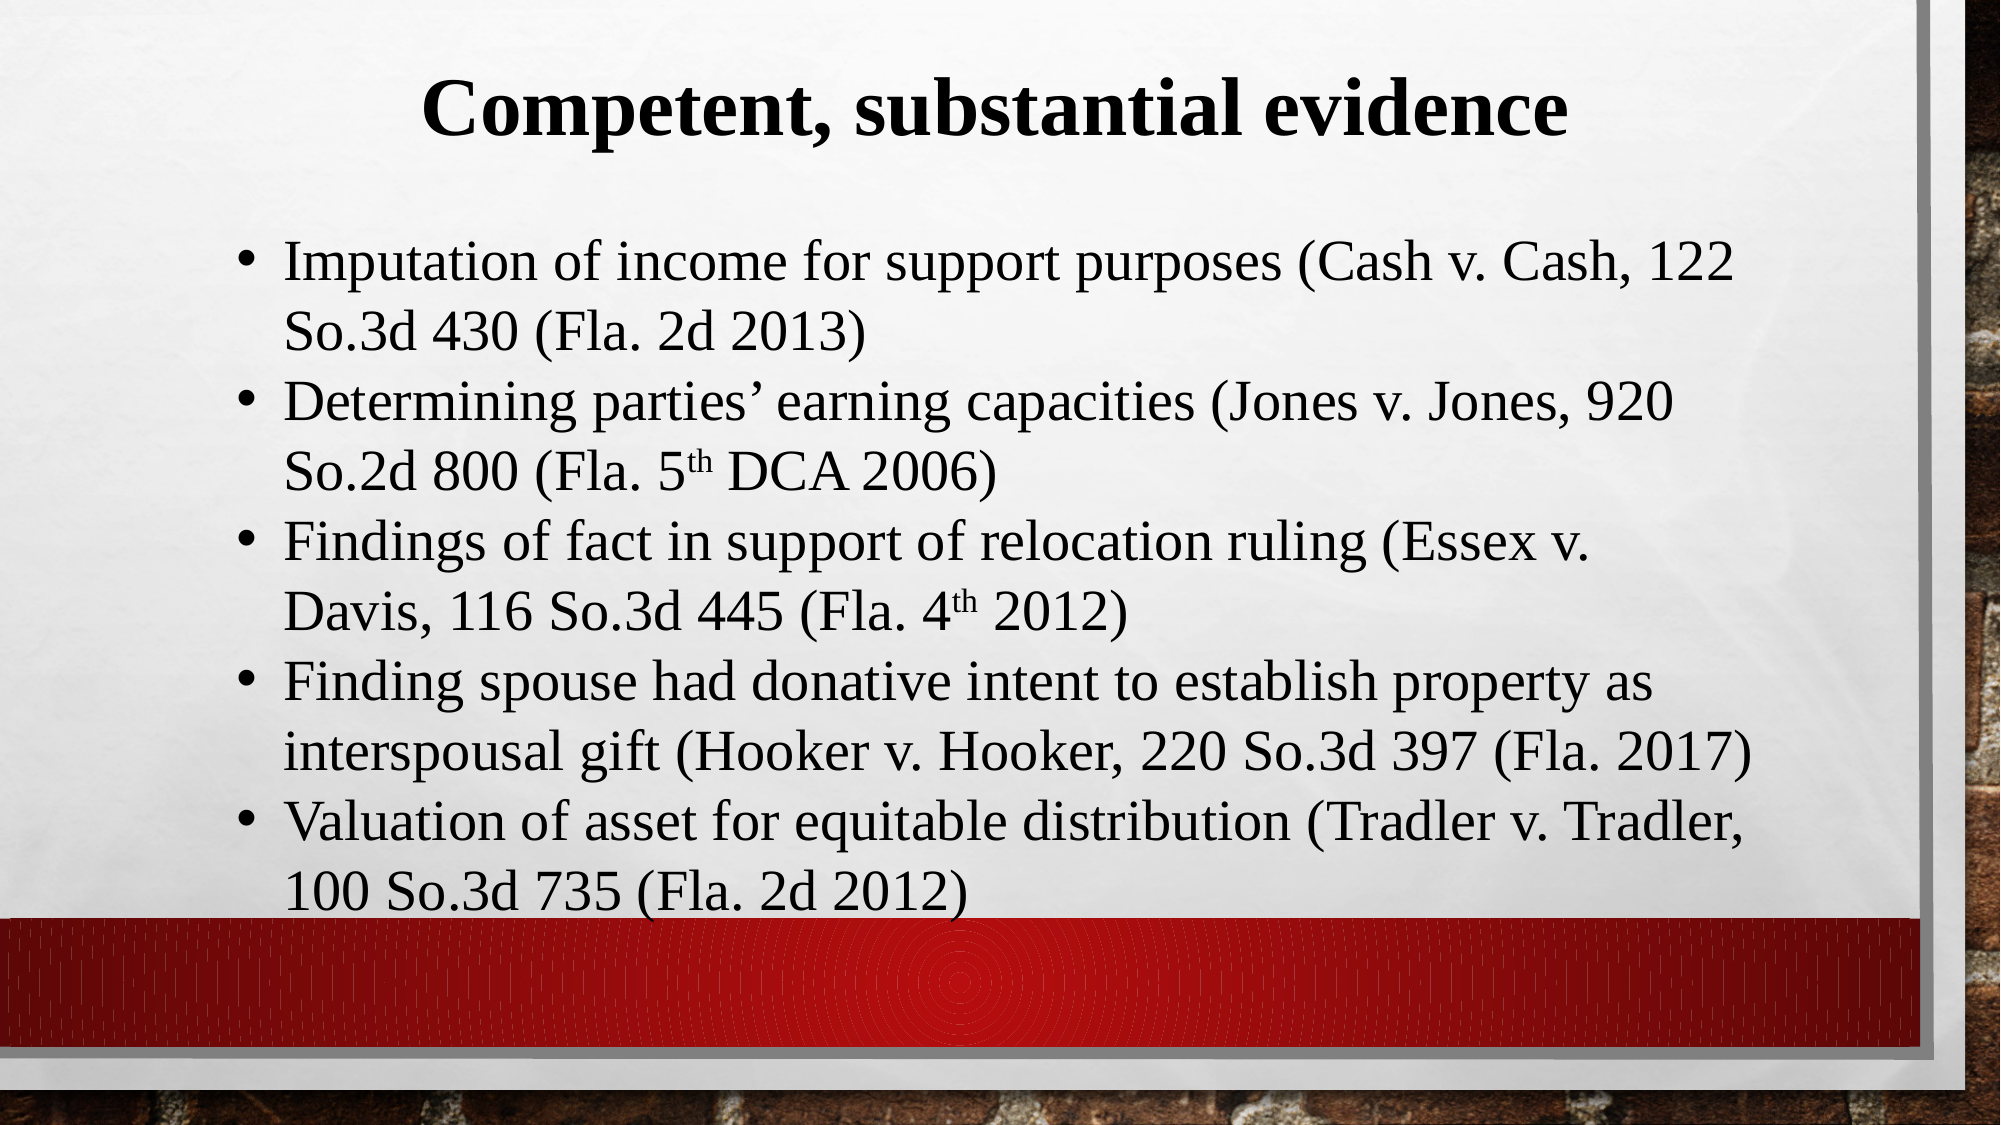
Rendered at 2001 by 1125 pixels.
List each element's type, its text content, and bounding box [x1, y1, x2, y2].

text_box Competent, substantial evidence Imputation of income for support purposes (Cash v. Cash, 122 So.3d 430 (Fla. 2d 2013) Determining parties’ earning capacities (Jones v. Jones, 920 So.2d 800 (Fla. 5th DCA 2006) Findings of fact in support of relocation ruling (Essex v. Davis, 116 So.3d 445 (Fla. 4th 2012) Finding spouse had donative intent to establish property as interspousal gift (Hooker v. Hooker, 220 So.3d 397 (Fla. 2017) Valuation of asset for equitable distribution (Tradler v. Tradler, 100 So.3d 735 (Fla. 2d 2012) [221, 44, 1769, 1070]
picture [0, 0, 2000, 1125]
